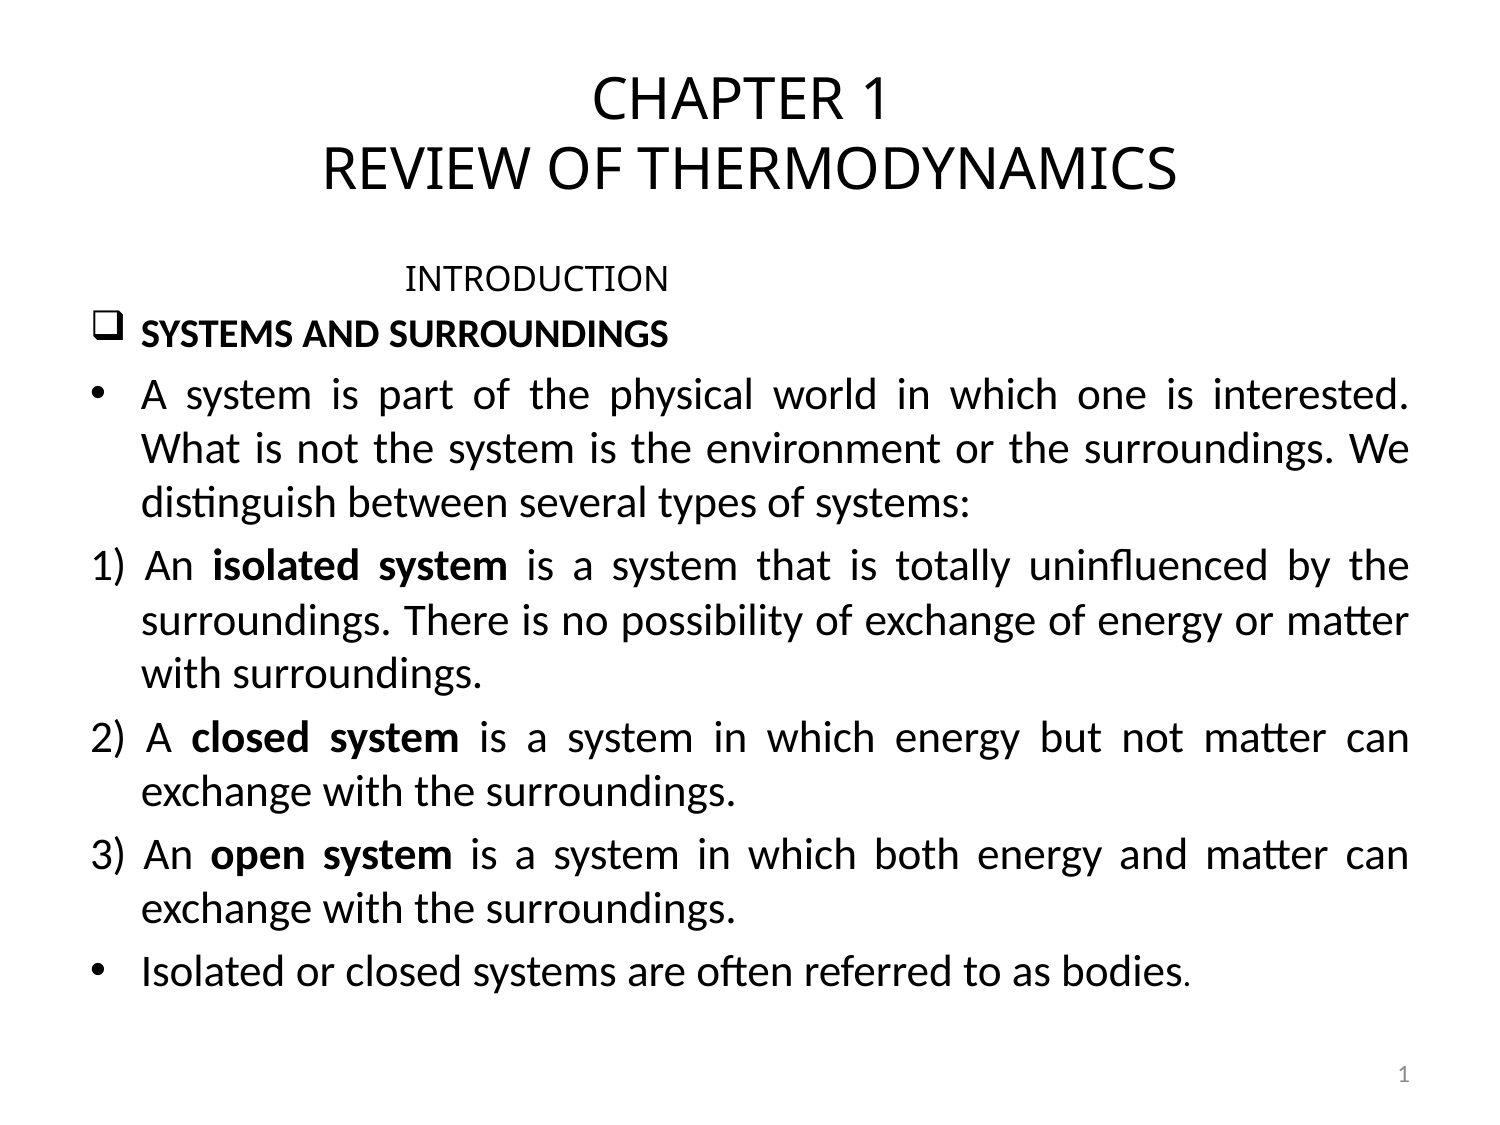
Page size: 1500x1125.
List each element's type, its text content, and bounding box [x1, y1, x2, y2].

list INTRODUCTION SYSTEMS AND SURROUNDINGS A system is part of the physical world in which one is interested. What is not the system is the environment or the surroundings. We distinguish between several types of systems: 1) An isolated system is a system that is totally uninfluenced by the surroundings. There is no possibility of exchange of energy or matter with surroundings. 2) A closed system is a system in which energy but not matter can exchange with the surroundings. 3) An open system is a system in which both energy and matter can exchange with the surroundings. Isolated or closed systems are often referred to as bodies. [75, 200, 1425, 1005]
slide_number 1 [1074, 1042, 1425, 1103]
title CHAPTER 1 REVIEW OF THERMODYNAMICS [75, 37, 1425, 200]
